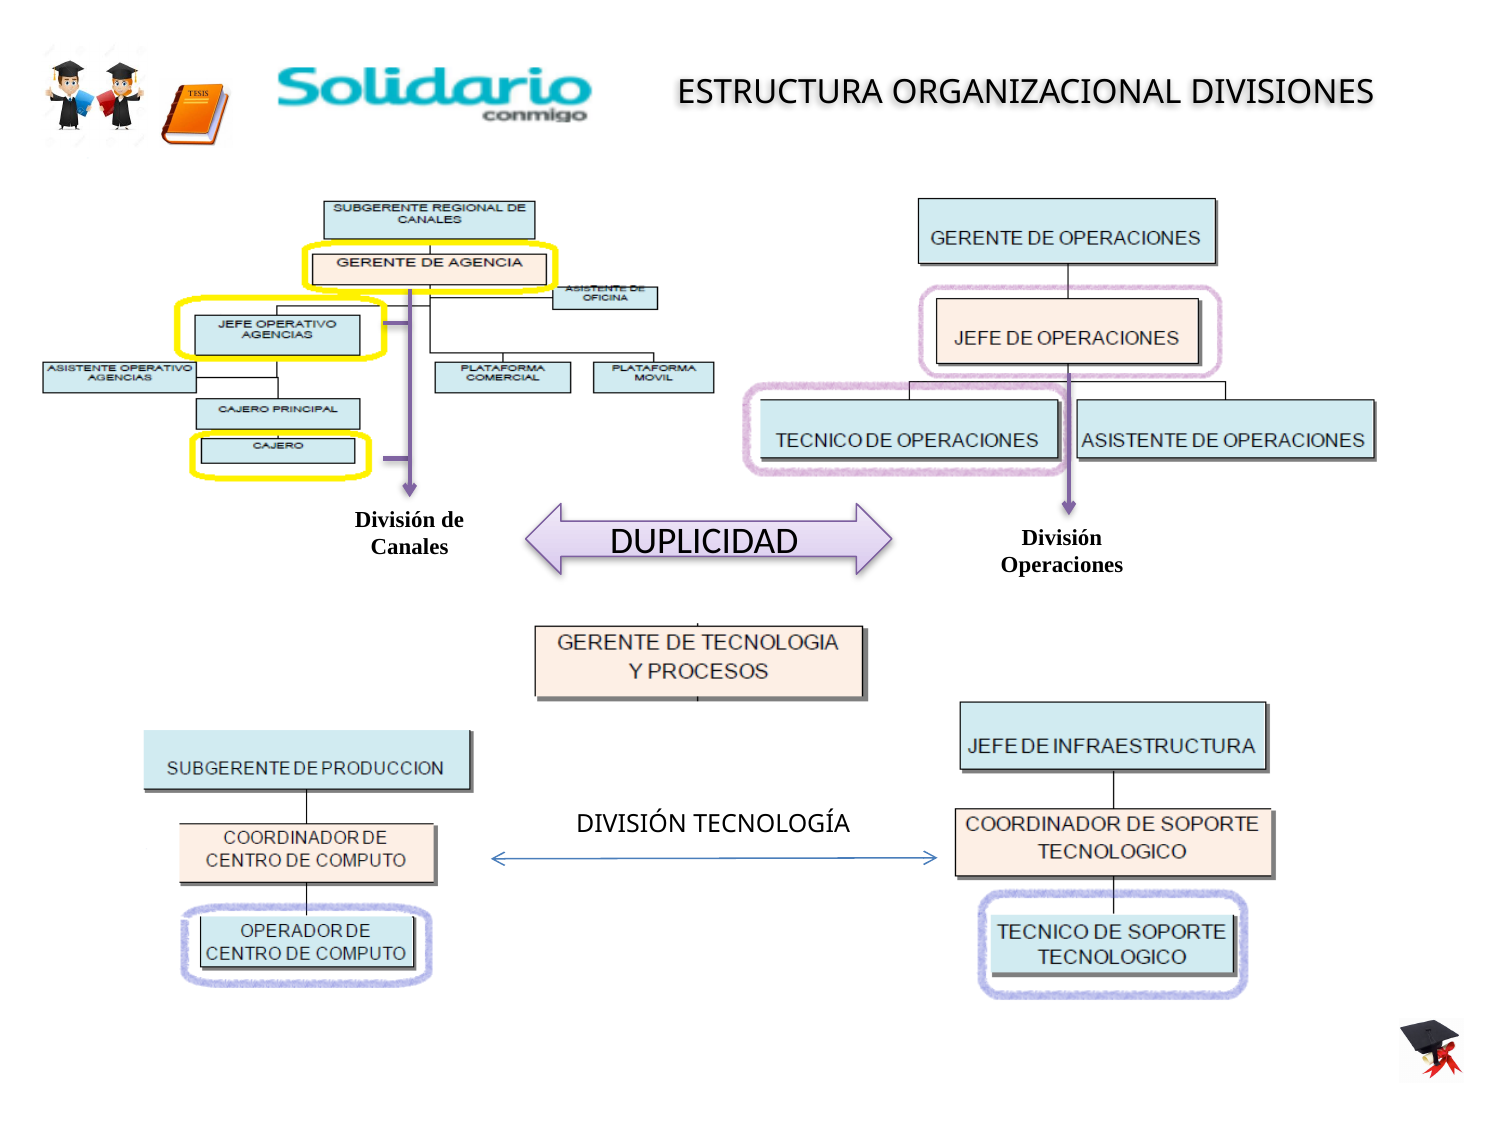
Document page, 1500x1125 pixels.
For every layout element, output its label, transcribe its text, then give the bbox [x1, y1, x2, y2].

picture [253, 42, 609, 138]
text_box DIVISIÓN TECNOLOGÍA [530, 800, 896, 846]
picture [159, 77, 233, 148]
picture [120, 703, 492, 1015]
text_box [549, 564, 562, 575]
picture [937, 692, 1294, 1024]
picture [1399, 1018, 1464, 1083]
picture [731, 181, 1429, 488]
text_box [17, 148, 750, 558]
picture [530, 622, 872, 705]
picture [40, 42, 148, 148]
text_box División Operaciones [972, 515, 1152, 585]
text_box DUPLICIDAD [754, 502, 893, 575]
text_box ESTRUCTURA ORGANIZACIONAL DIVISIONES [616, 30, 1436, 150]
